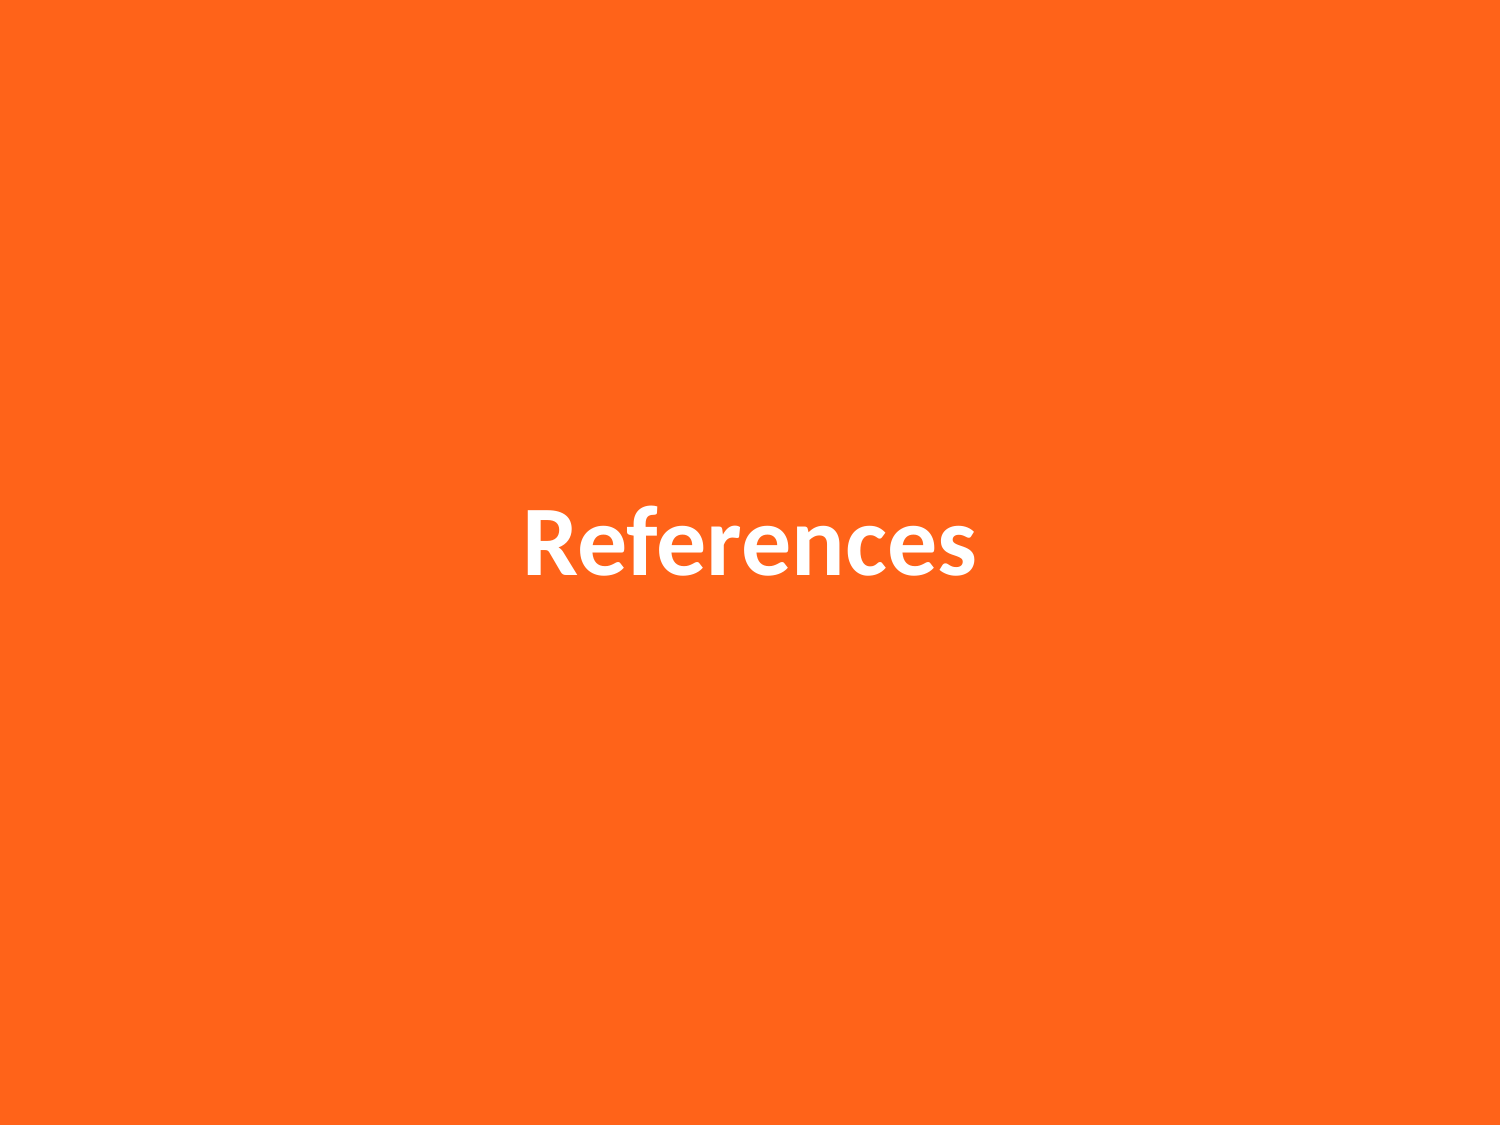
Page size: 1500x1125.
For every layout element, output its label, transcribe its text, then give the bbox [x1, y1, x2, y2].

title References [0, 468, 1500, 766]
